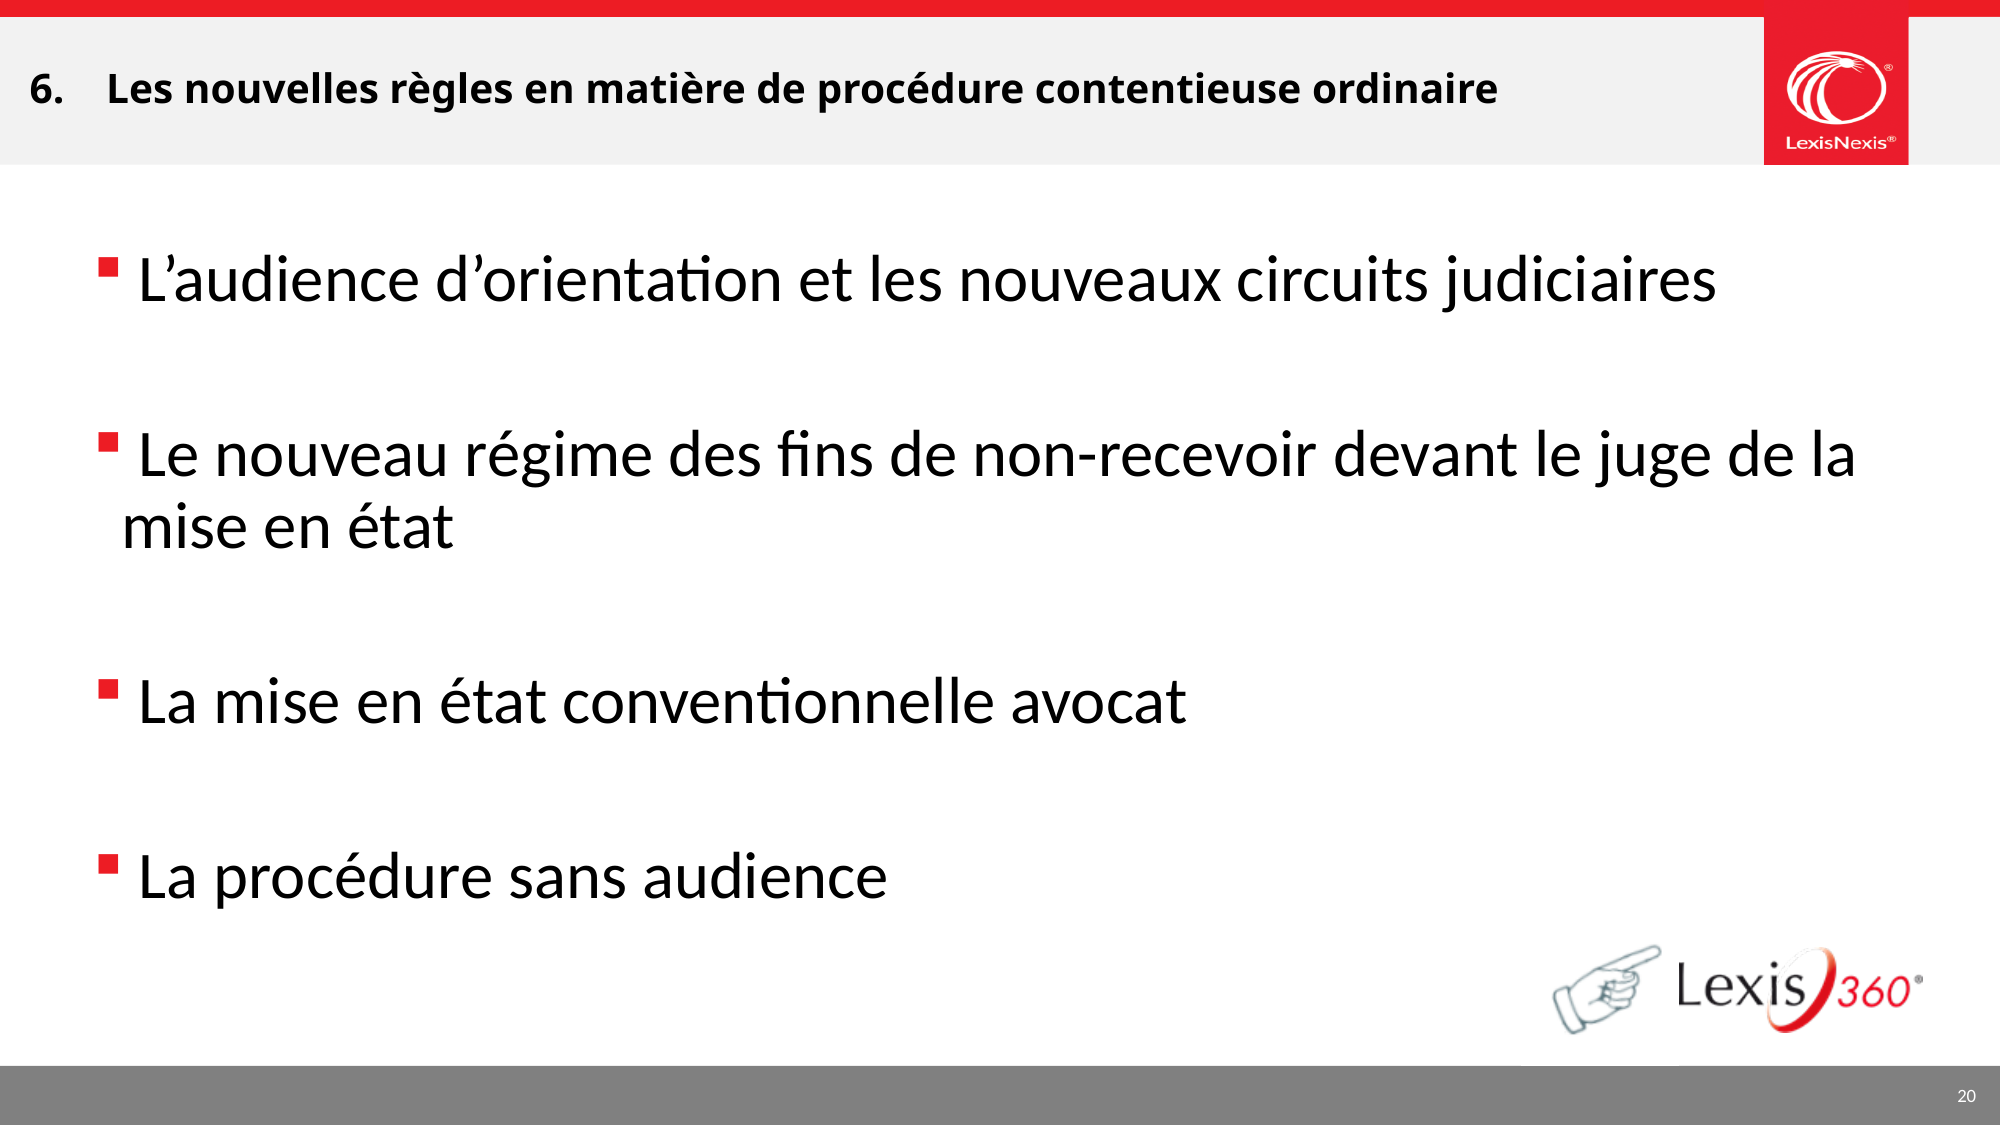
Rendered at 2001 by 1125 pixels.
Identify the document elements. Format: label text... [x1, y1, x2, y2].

picture [1763, 0, 1909, 165]
footer [0, 1065, 1300, 1125]
list L’audience d’orientation et les nouveaux circuits judiciaires Le nouveau régime des fins de non-recevoir devant le juge de la mise en état La mise en état conventionnelle avocat La procédure sans audience [78, 236, 1909, 1004]
picture [1521, 893, 1923, 1066]
title 6. Les nouvelles règles en matière de procédure contentieuse ordinaire [0, 17, 1764, 165]
slide_number 20 [1763, 1065, 2000, 1125]
